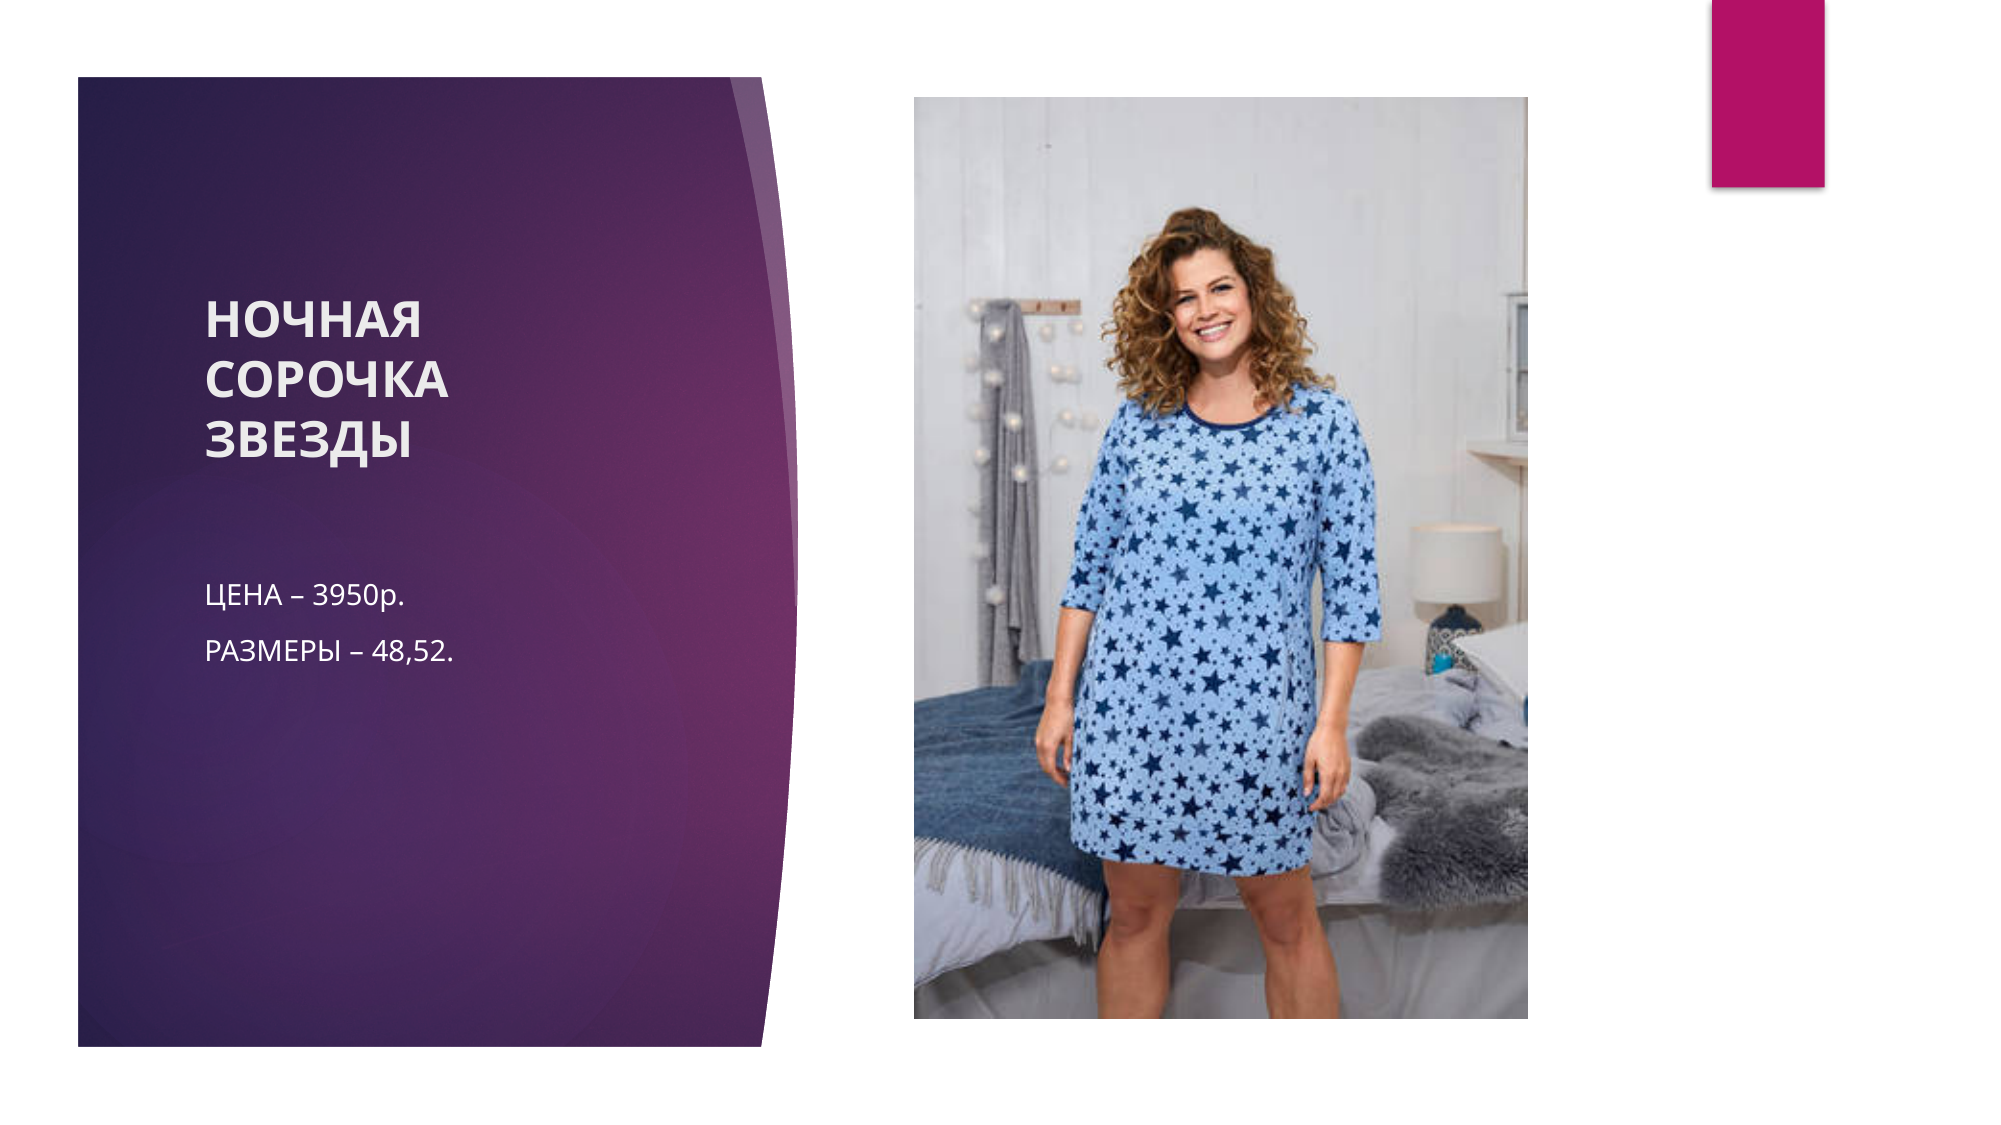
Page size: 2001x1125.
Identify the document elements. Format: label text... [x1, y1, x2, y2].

title НОЧНАЯ СОРОЧКА ЗВЕЗДЫ [189, 212, 648, 475]
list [913, 97, 1529, 1019]
list ЦЕНА – 3950р. РАЗМЕРЫ – 48,52. [189, 513, 648, 989]
